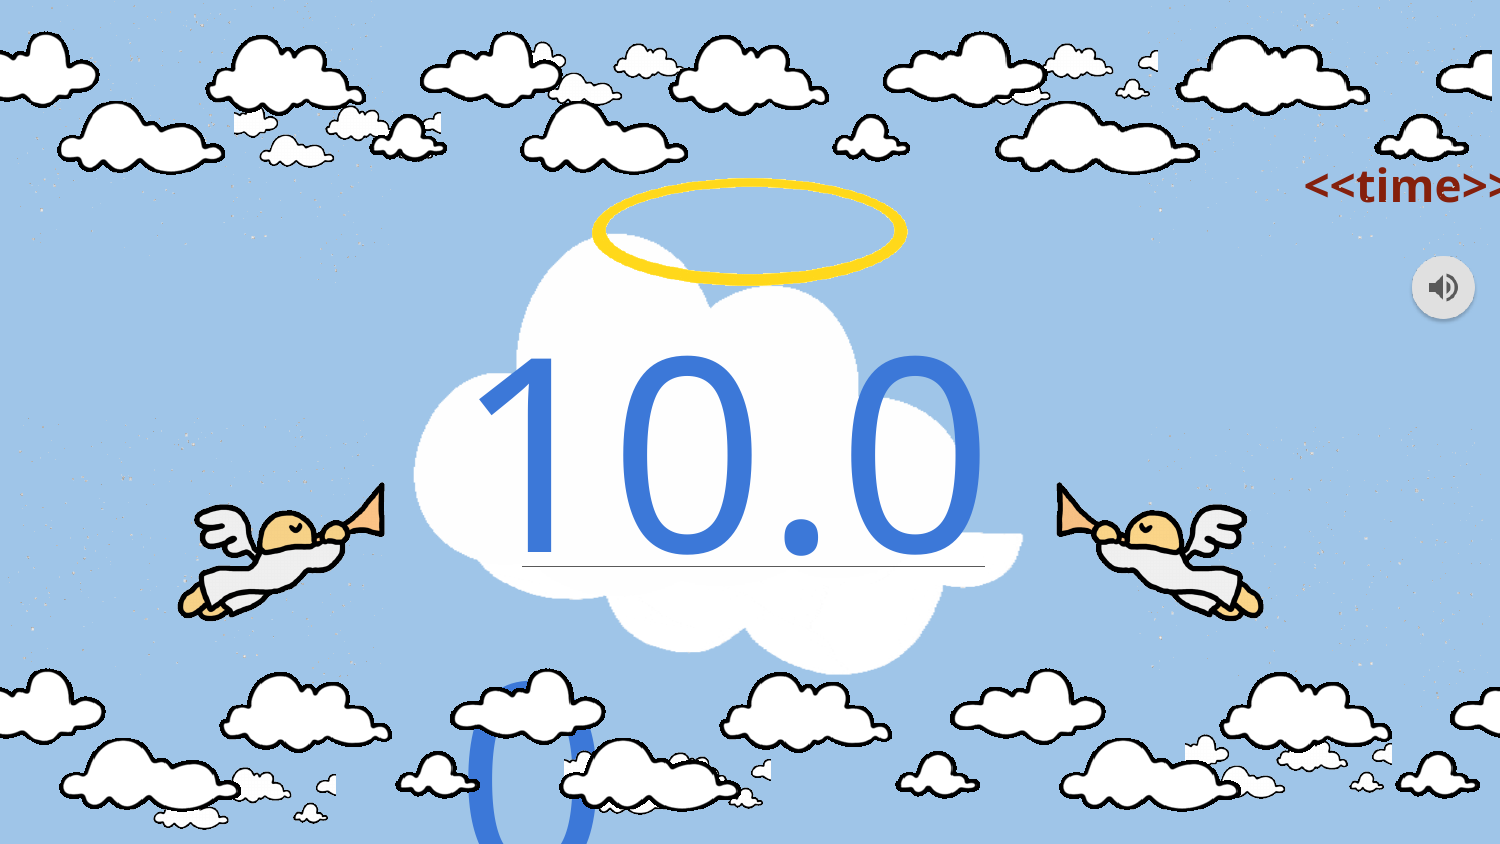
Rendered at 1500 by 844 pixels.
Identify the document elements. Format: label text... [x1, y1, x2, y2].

text_box <<time>> [1496, 141, 1500, 282]
text_box 10.00 [1012, 266, 1090, 528]
picture [0, 0, 1500, 844]
